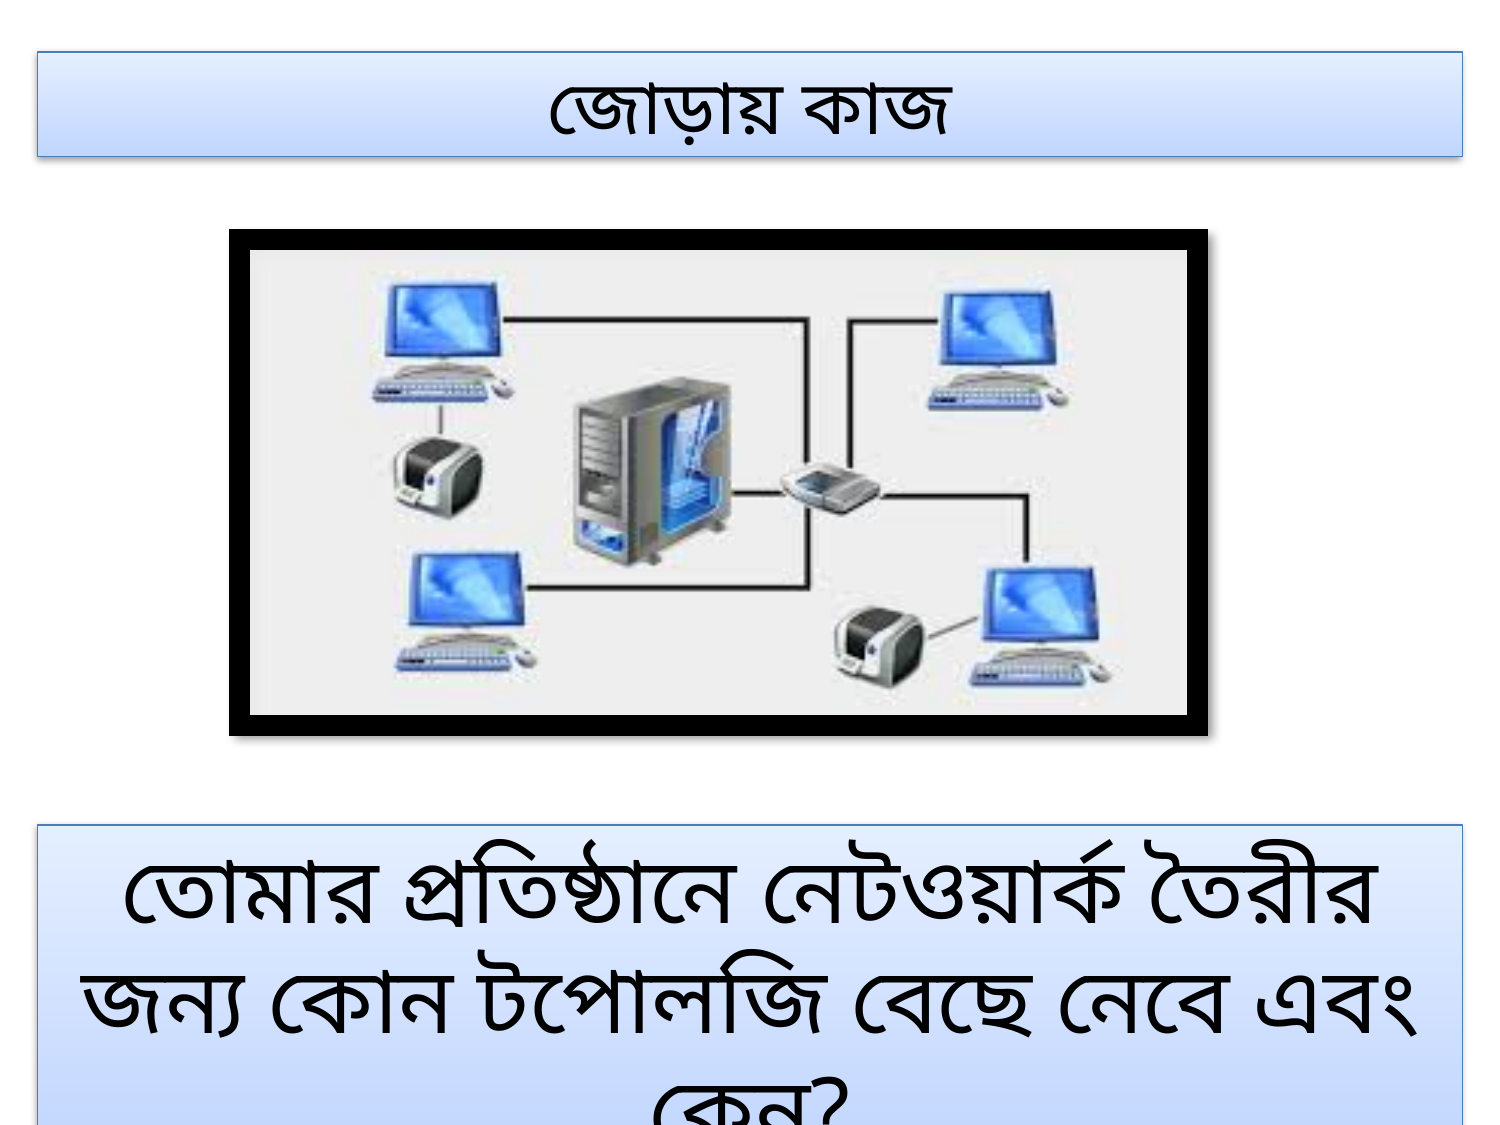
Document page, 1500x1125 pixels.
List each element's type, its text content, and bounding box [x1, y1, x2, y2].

text_box জোড়ায় কাজ [37, 51, 1463, 157]
text_box তোমার প্রতিষ্ঠানে নেটওয়ার্ক তৈরীর জন্য কোন টপোলজি বেছে নেবে এবং কেন? [37, 824, 1463, 1125]
picture [249, 249, 1188, 716]
